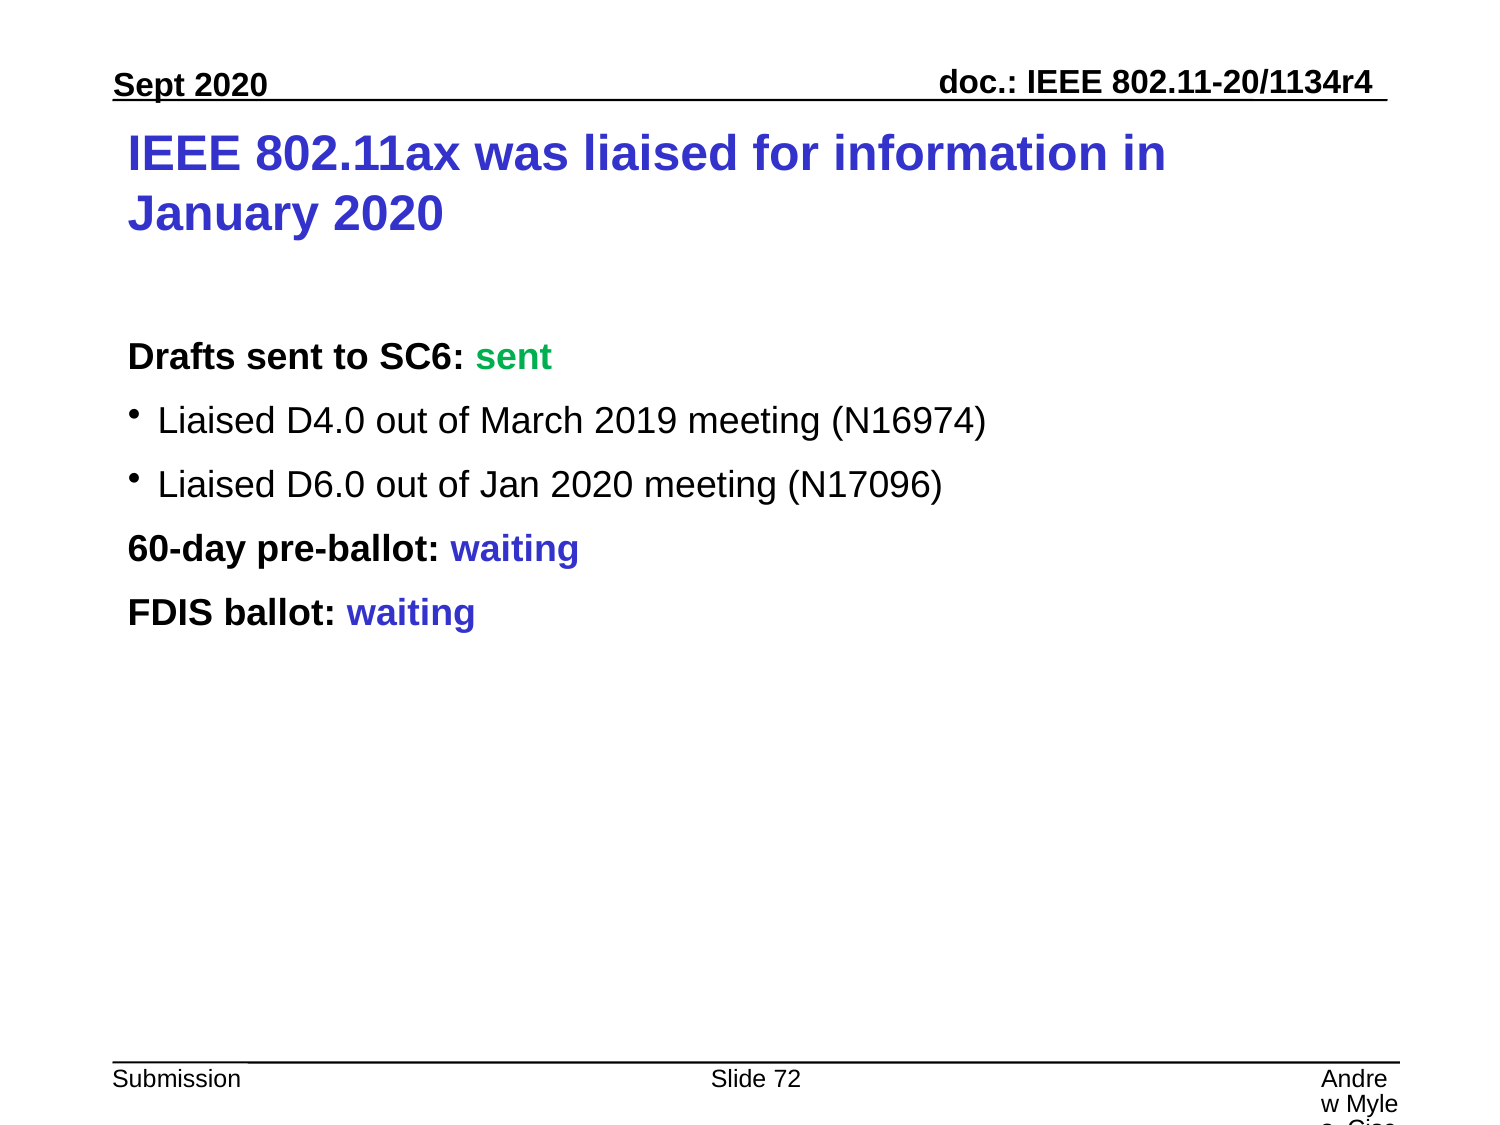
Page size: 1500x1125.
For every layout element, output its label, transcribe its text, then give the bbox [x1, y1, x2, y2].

title IEEE 802.11ax was liaised for information in January 2020 [112, 112, 1388, 288]
slide_number Slide 72 [709, 1061, 803, 1093]
list Drafts sent to SC6: sent Liaised D4.0 out of March 2019 meeting (N16974) Liaised D6.0 out of Jan 2020 meeting (N17096) 60-day pre-ballot: waiting FDIS ballot: waiting [112, 324, 1388, 1000]
footer Andrew Myles, Cisco [1320, 1061, 1402, 1093]
